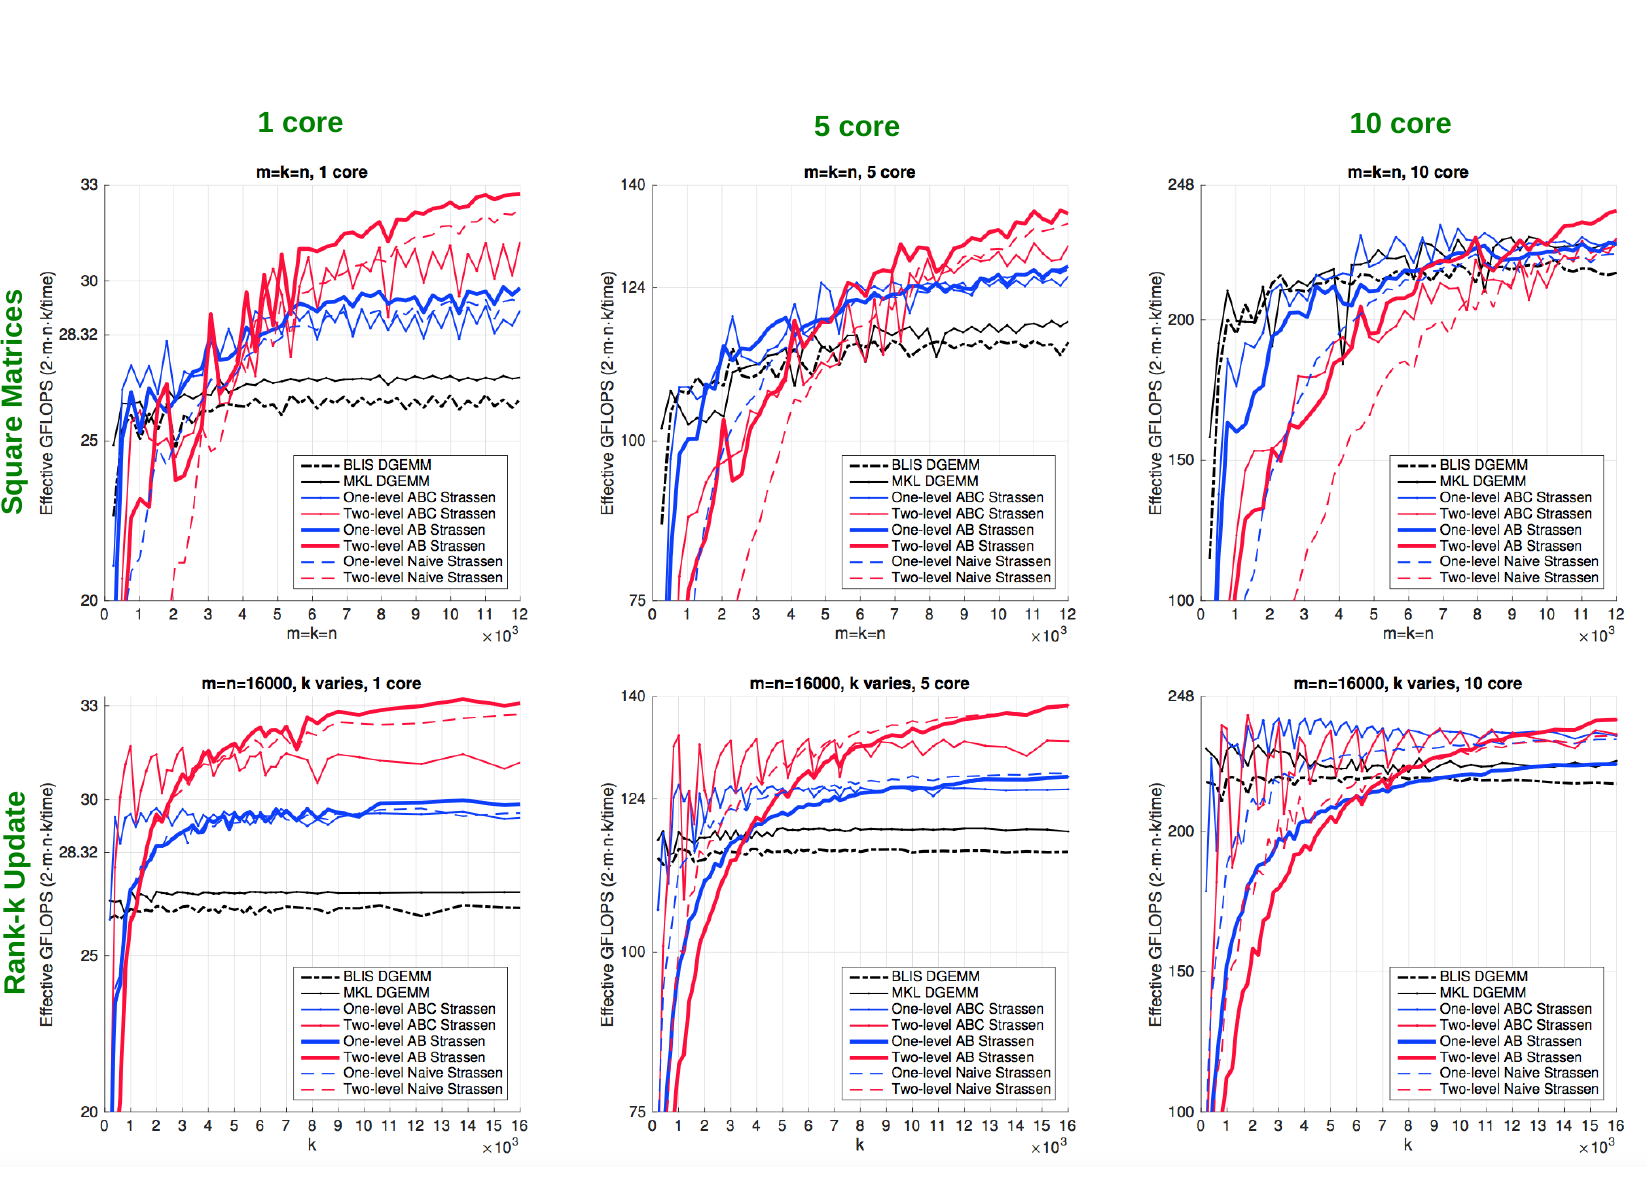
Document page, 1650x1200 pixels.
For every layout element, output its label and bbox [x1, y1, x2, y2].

text_box [1204, 97, 1598, 145]
text_box [104, 95, 498, 145]
text_box [660, 99, 1054, 145]
picture [0, 145, 1647, 1168]
